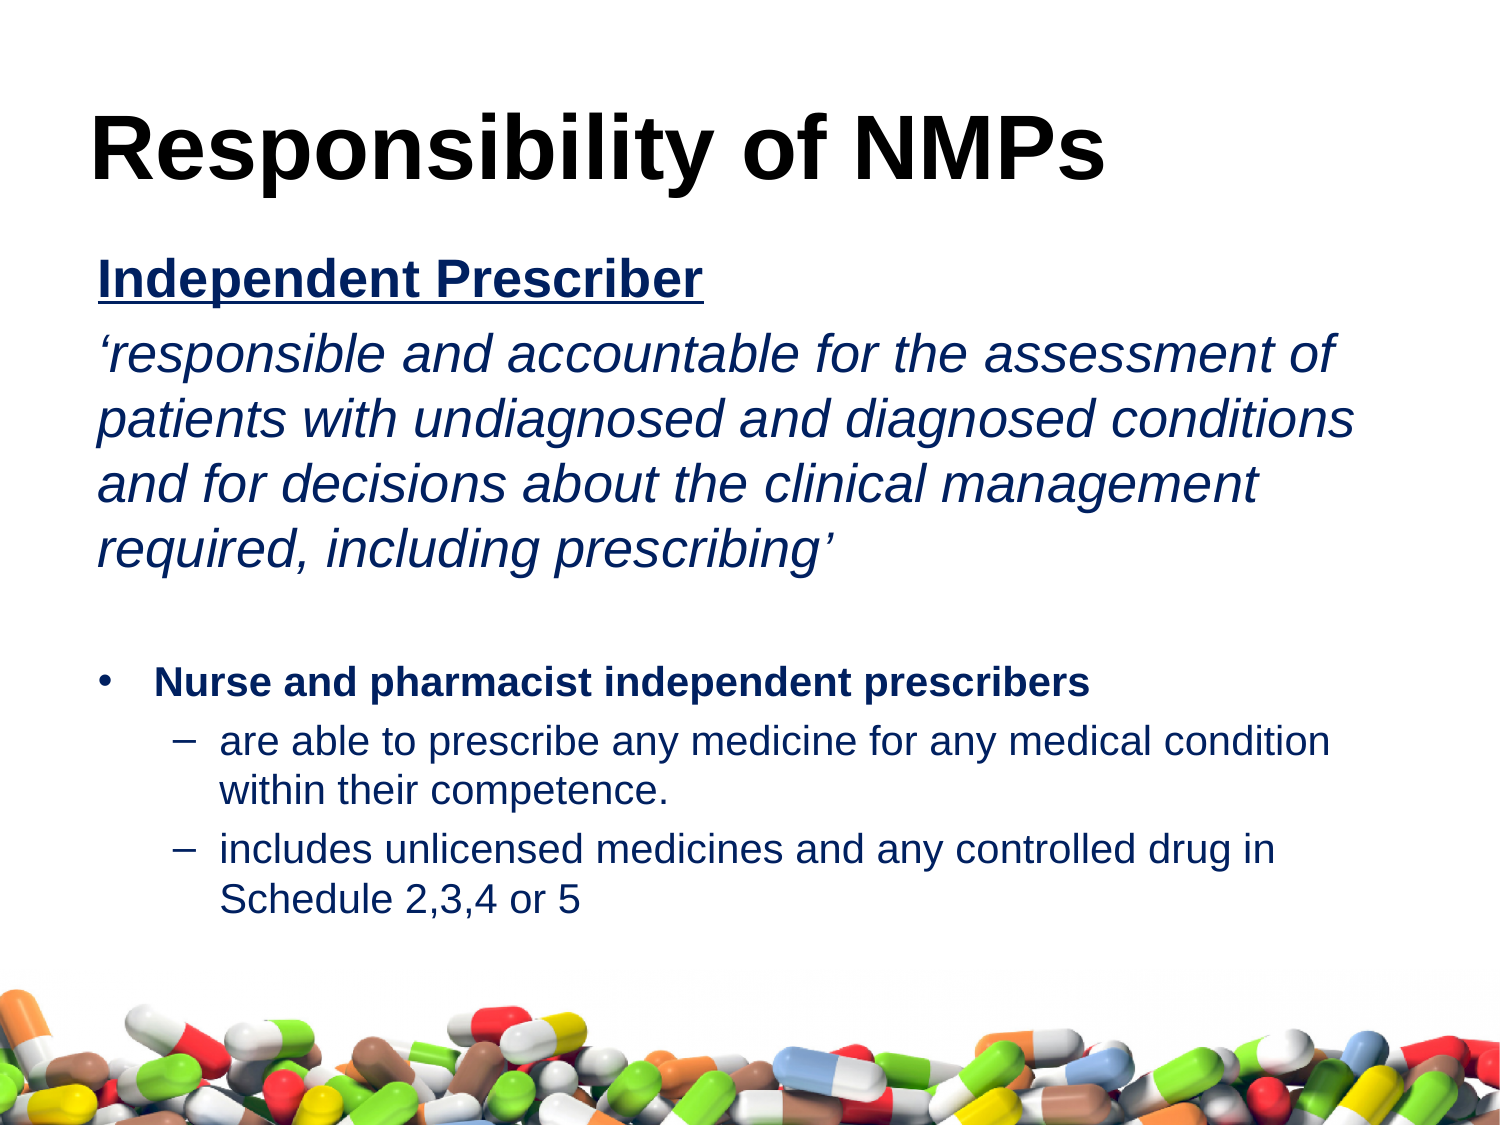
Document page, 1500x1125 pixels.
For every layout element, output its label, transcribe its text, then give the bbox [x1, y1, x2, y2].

text_box Independent Prescriber ‘responsible and accountable for the assessment of patients with undiagnosed and diagnosed conditions and for decisions about the clinical management required, including prescribing’ Nurse and pharmacist independent prescribers are able to prescribe any medicine for any medical condition within their competence. includes unlicensed medicines and any controlled drug in Schedule 2,3,4 or 5 [82, 236, 1415, 1070]
picture [0, 969, 1500, 1125]
text_box Responsibility of NMPs [74, 78, 1425, 208]
